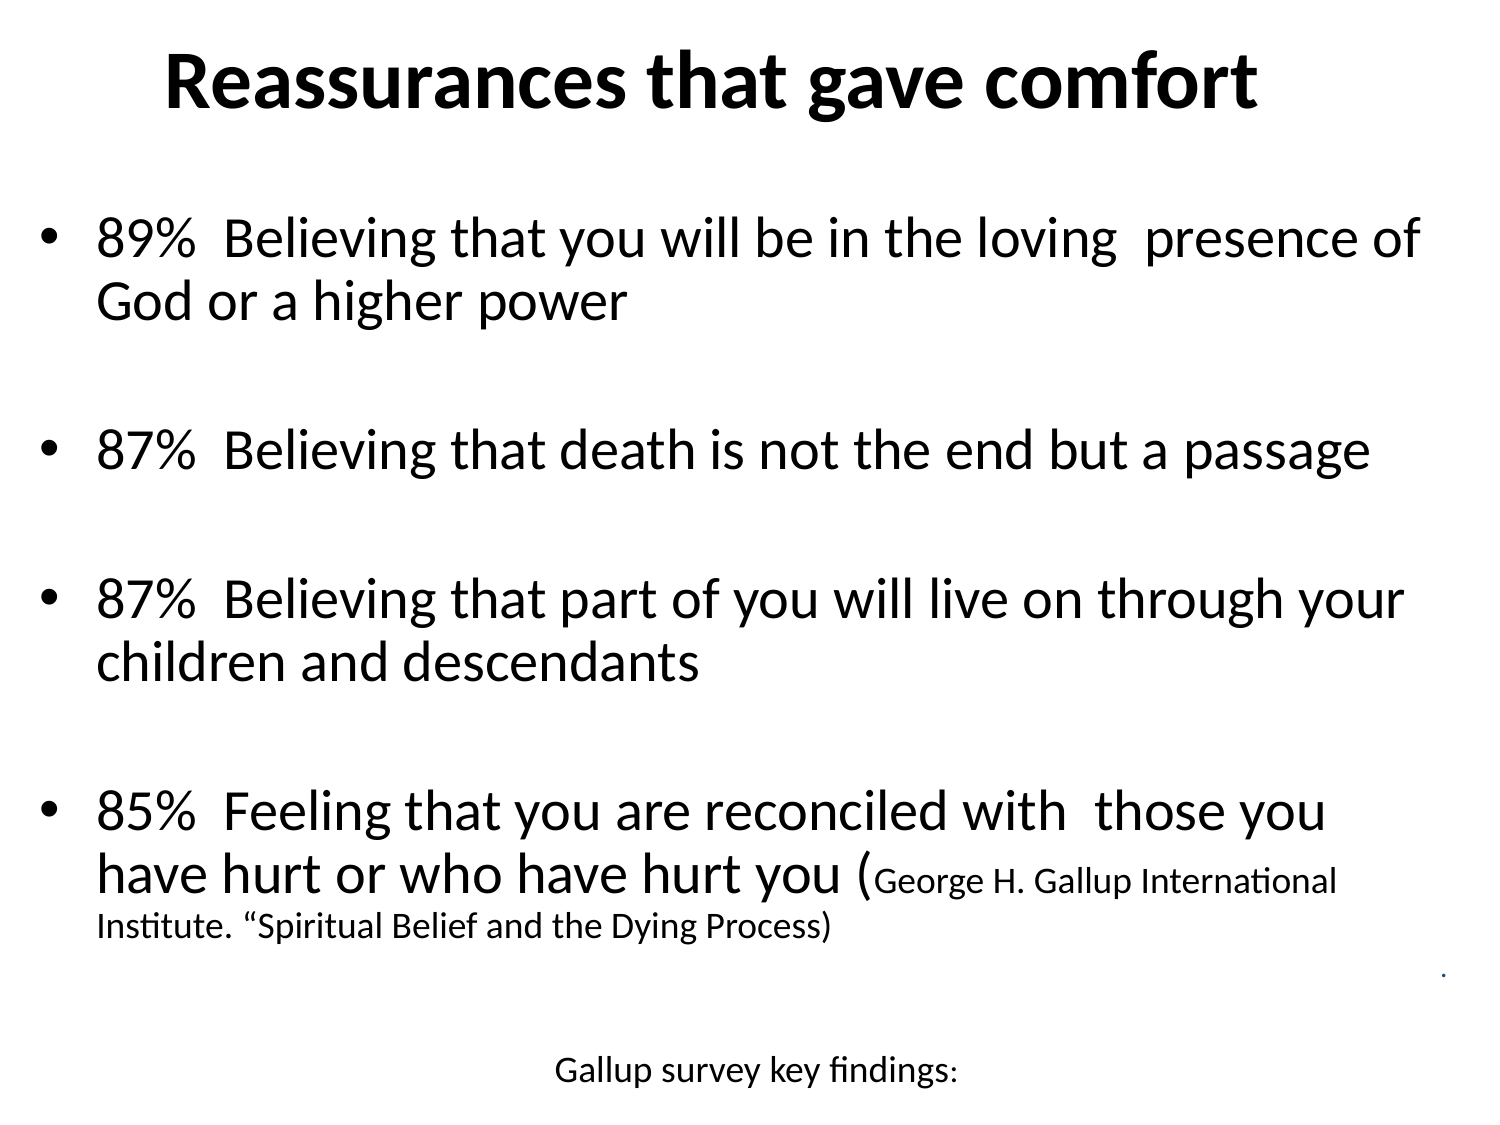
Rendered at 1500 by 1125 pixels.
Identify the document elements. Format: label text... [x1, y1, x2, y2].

title Reassurances that gave comfort [37, 24, 1388, 125]
list 89% Believing that you will be in the loving presence of God or a higher power 87% Believing that death is not the end but a passage 87% Believing that part of you will live on through your children and descendants 85% Feeling that you are reconciled with those you have hurt or who have hurt you (George H. Gallup International Institute. “Spiritual Belief and the Dying Process) . [24, 200, 1463, 1050]
text_box Gallup survey key findings: [539, 1037, 982, 1098]
